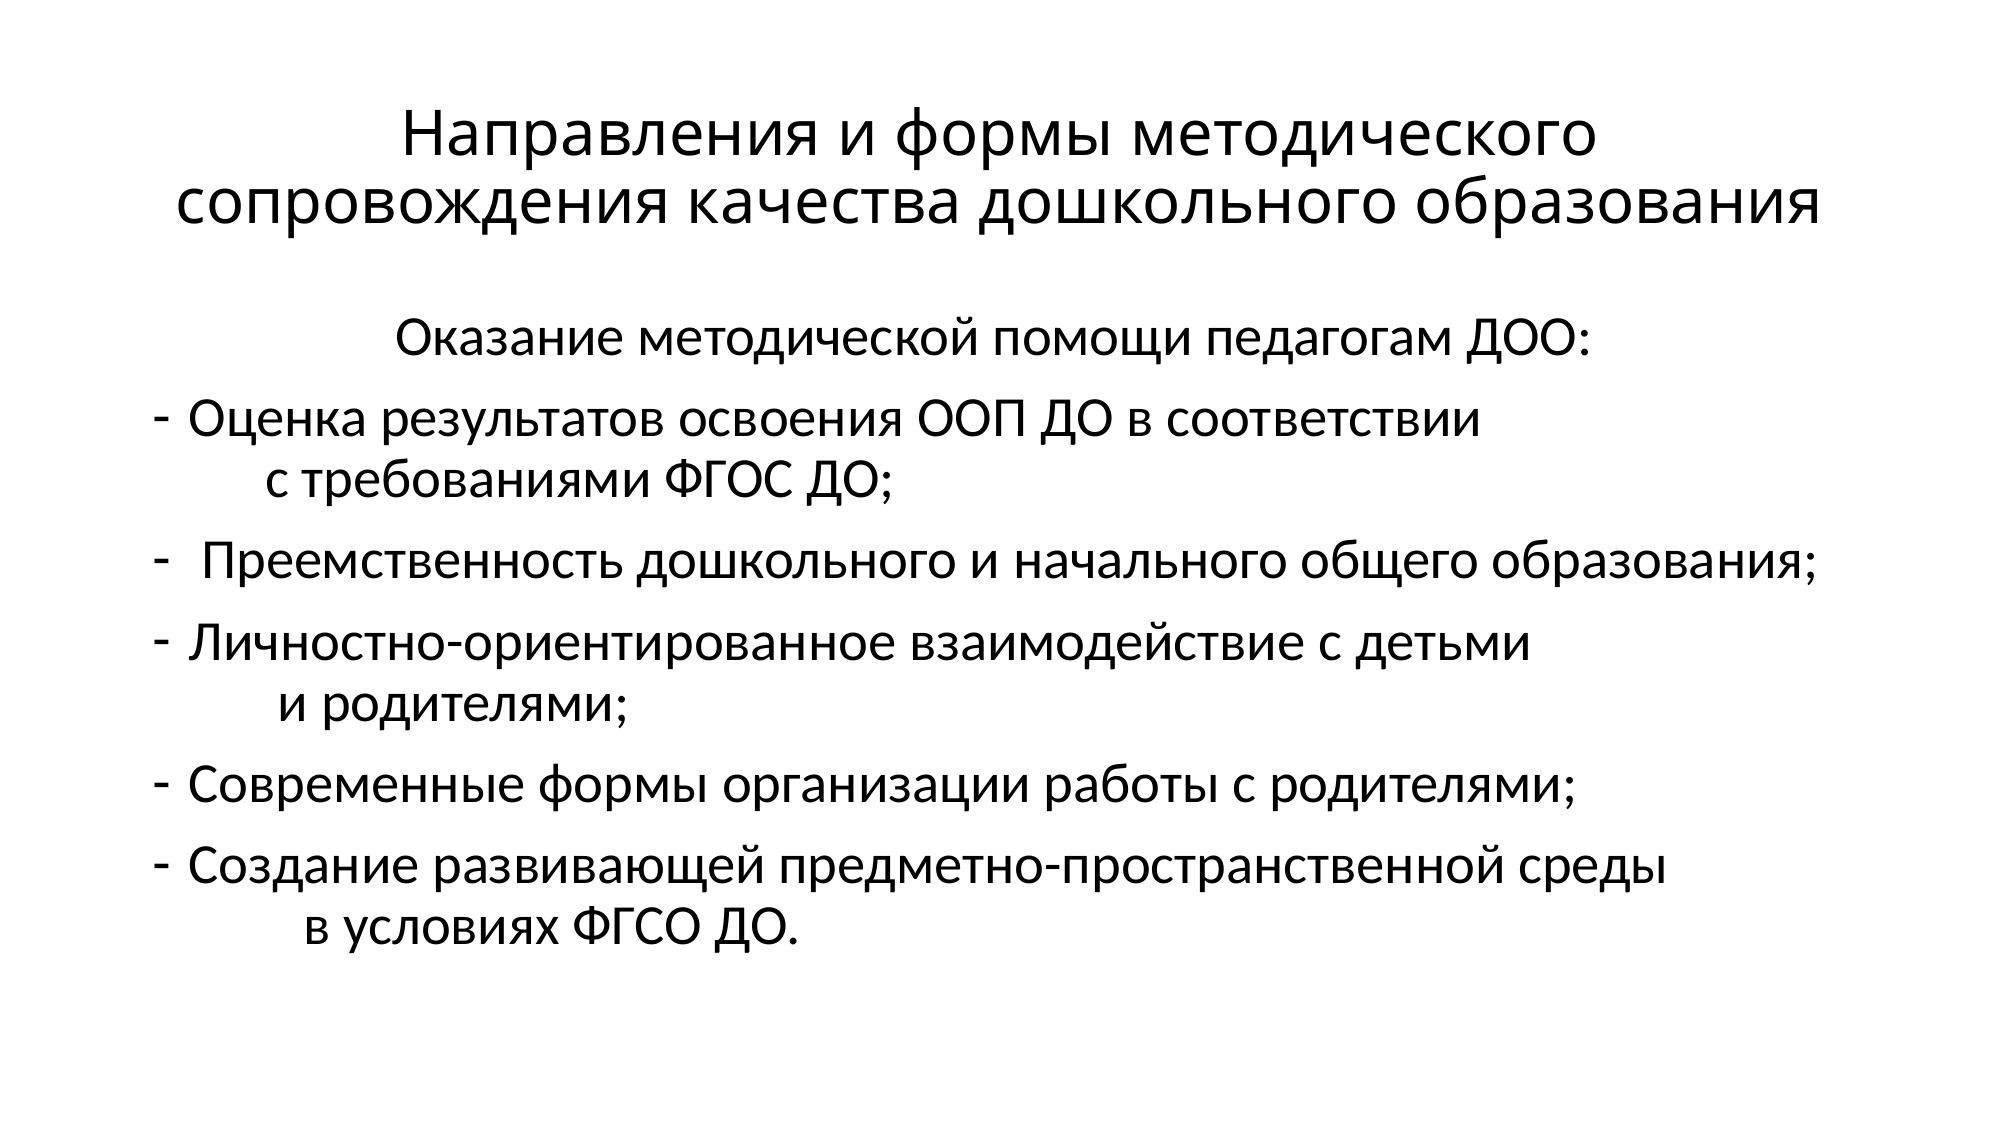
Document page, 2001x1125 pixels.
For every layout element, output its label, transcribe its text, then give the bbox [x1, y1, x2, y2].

list Оказание методической помощи педагогам ДОО: Оценка результатов освоения ООП ДО в соответствии с требованиями ФГОС ДО; Преемственность дошкольного и начального общего образования; Личностно-ориентированное взаимодействие с детьми и родителями; Современные формы организации работы с родителями; Создание развивающей предметно-пространственной среды в условиях ФГСО ДО. [137, 299, 1863, 1014]
title Направления и формы методического сопровождения качества дошкольного образования [137, 59, 1863, 278]
